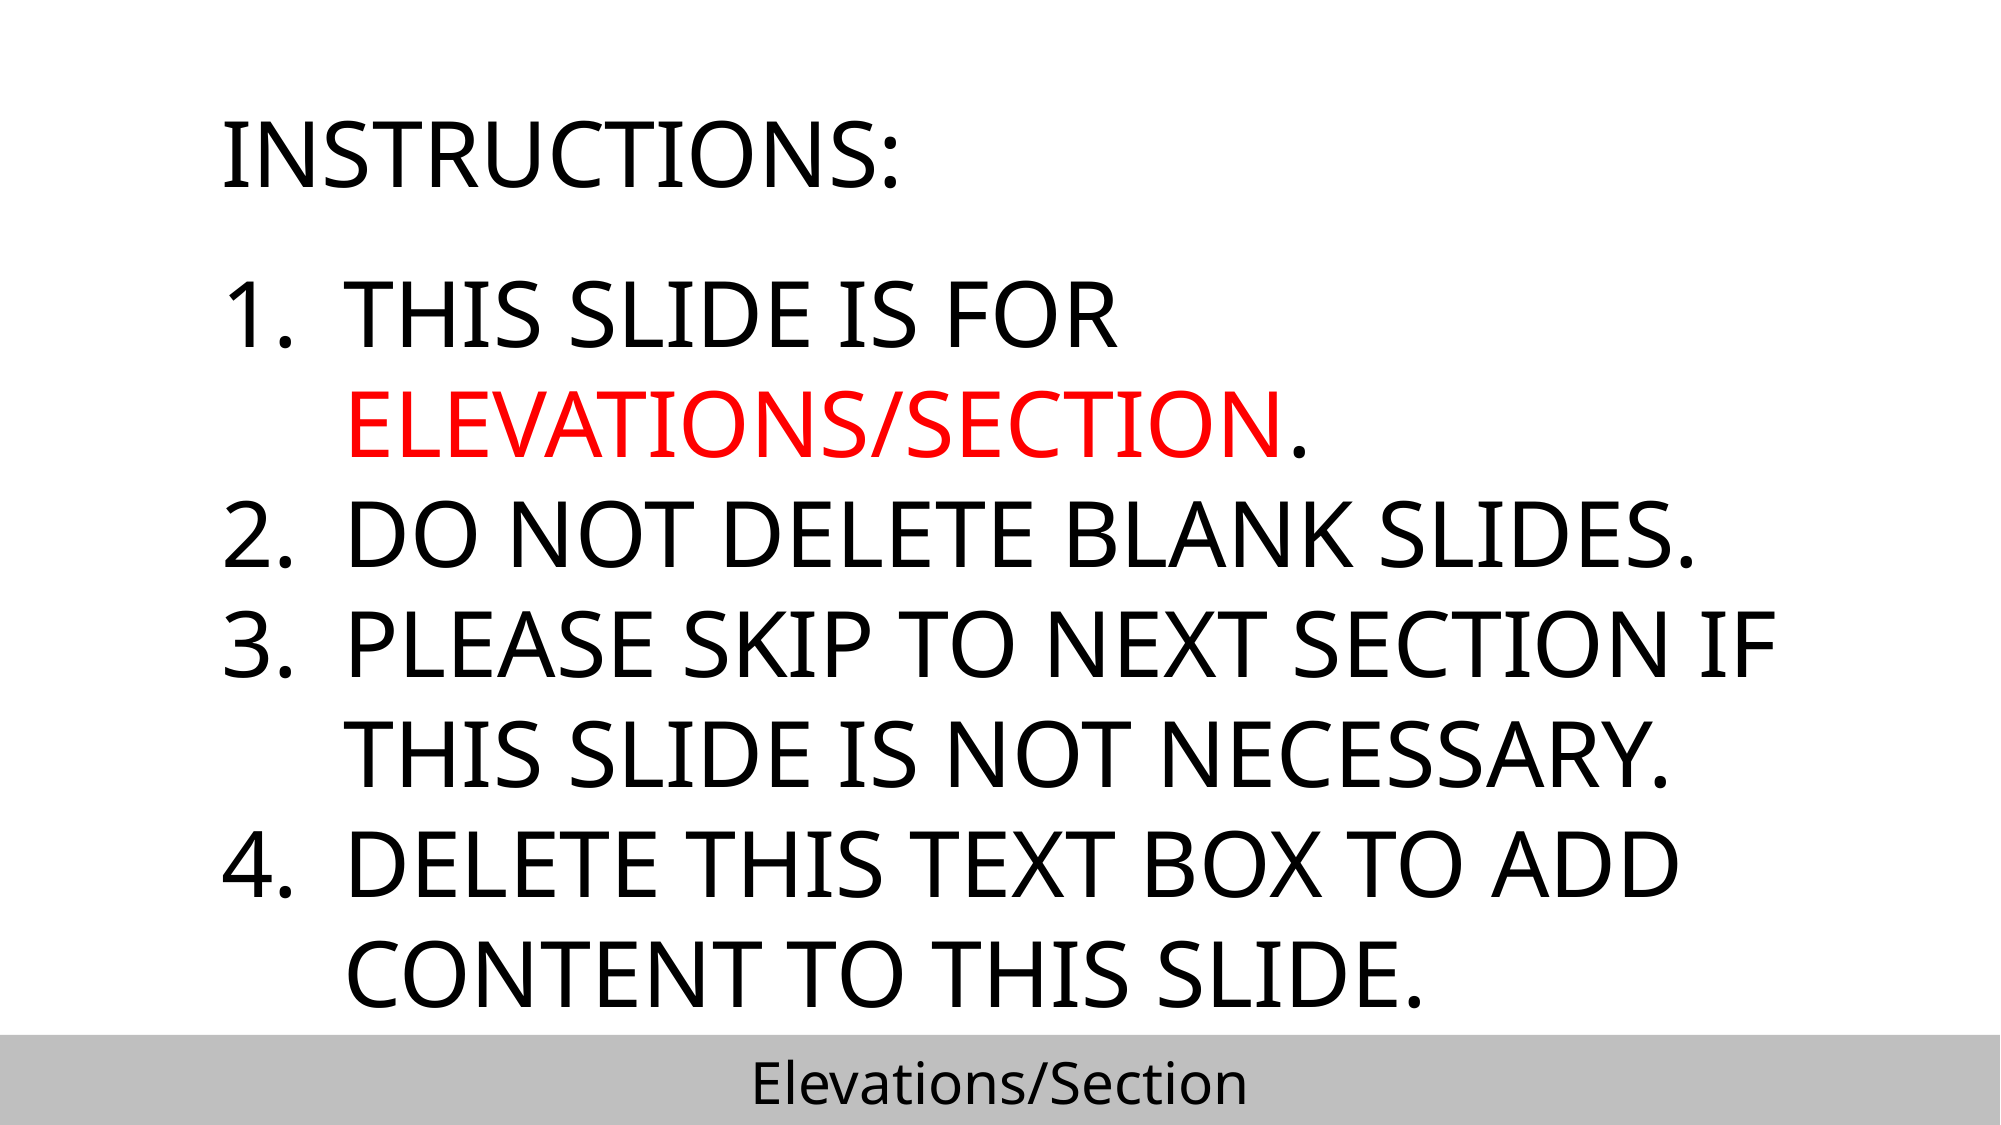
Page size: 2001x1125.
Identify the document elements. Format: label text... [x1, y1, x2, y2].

text_box INSTRUCTIONS: THIS SLIDE IS FOR ELEVATIONS/SECTION. DO NOT DELETE BLANK SLIDES. PLEASE SKIP TO NEXT SECTION IF THIS SLIDE IS NOT NECESSARY. DELETE THIS TEXT BOX TO ADD CONTENT TO THIS SLIDE. [206, 88, 1869, 1033]
text_box Elevations/Section [736, 1039, 1264, 1124]
